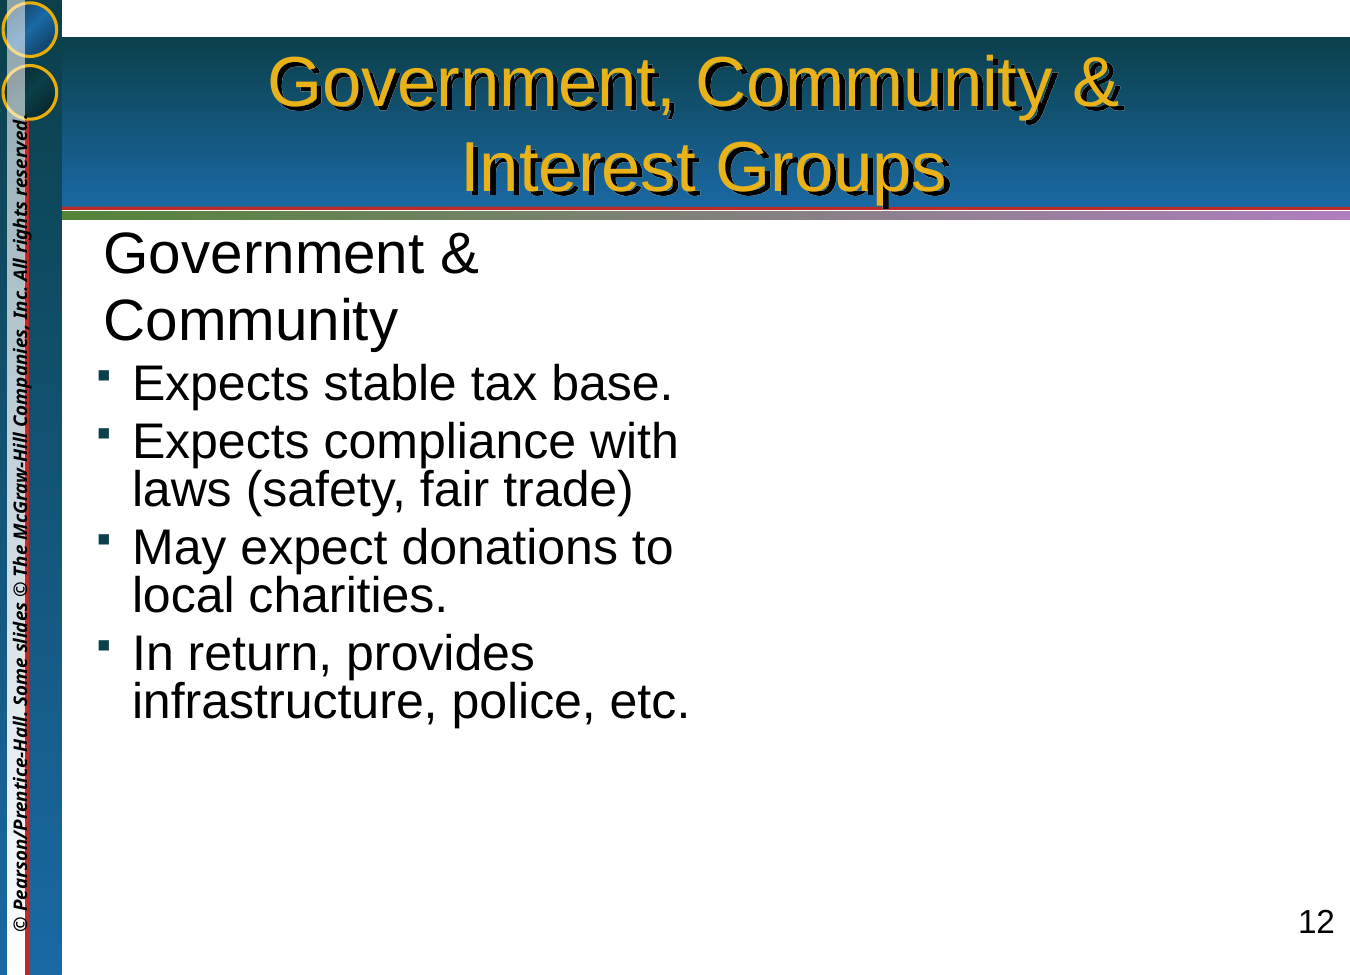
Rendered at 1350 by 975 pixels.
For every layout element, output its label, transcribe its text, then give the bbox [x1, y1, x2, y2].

title Government, Community & Interest Groups [58, 38, 1350, 202]
list Government & Community Expects stable tax base. Expects compliance with laws (safety, fair trade) May expect donations to local charities. In return, provides infrastructure, police, etc. [25, 221, 707, 866]
